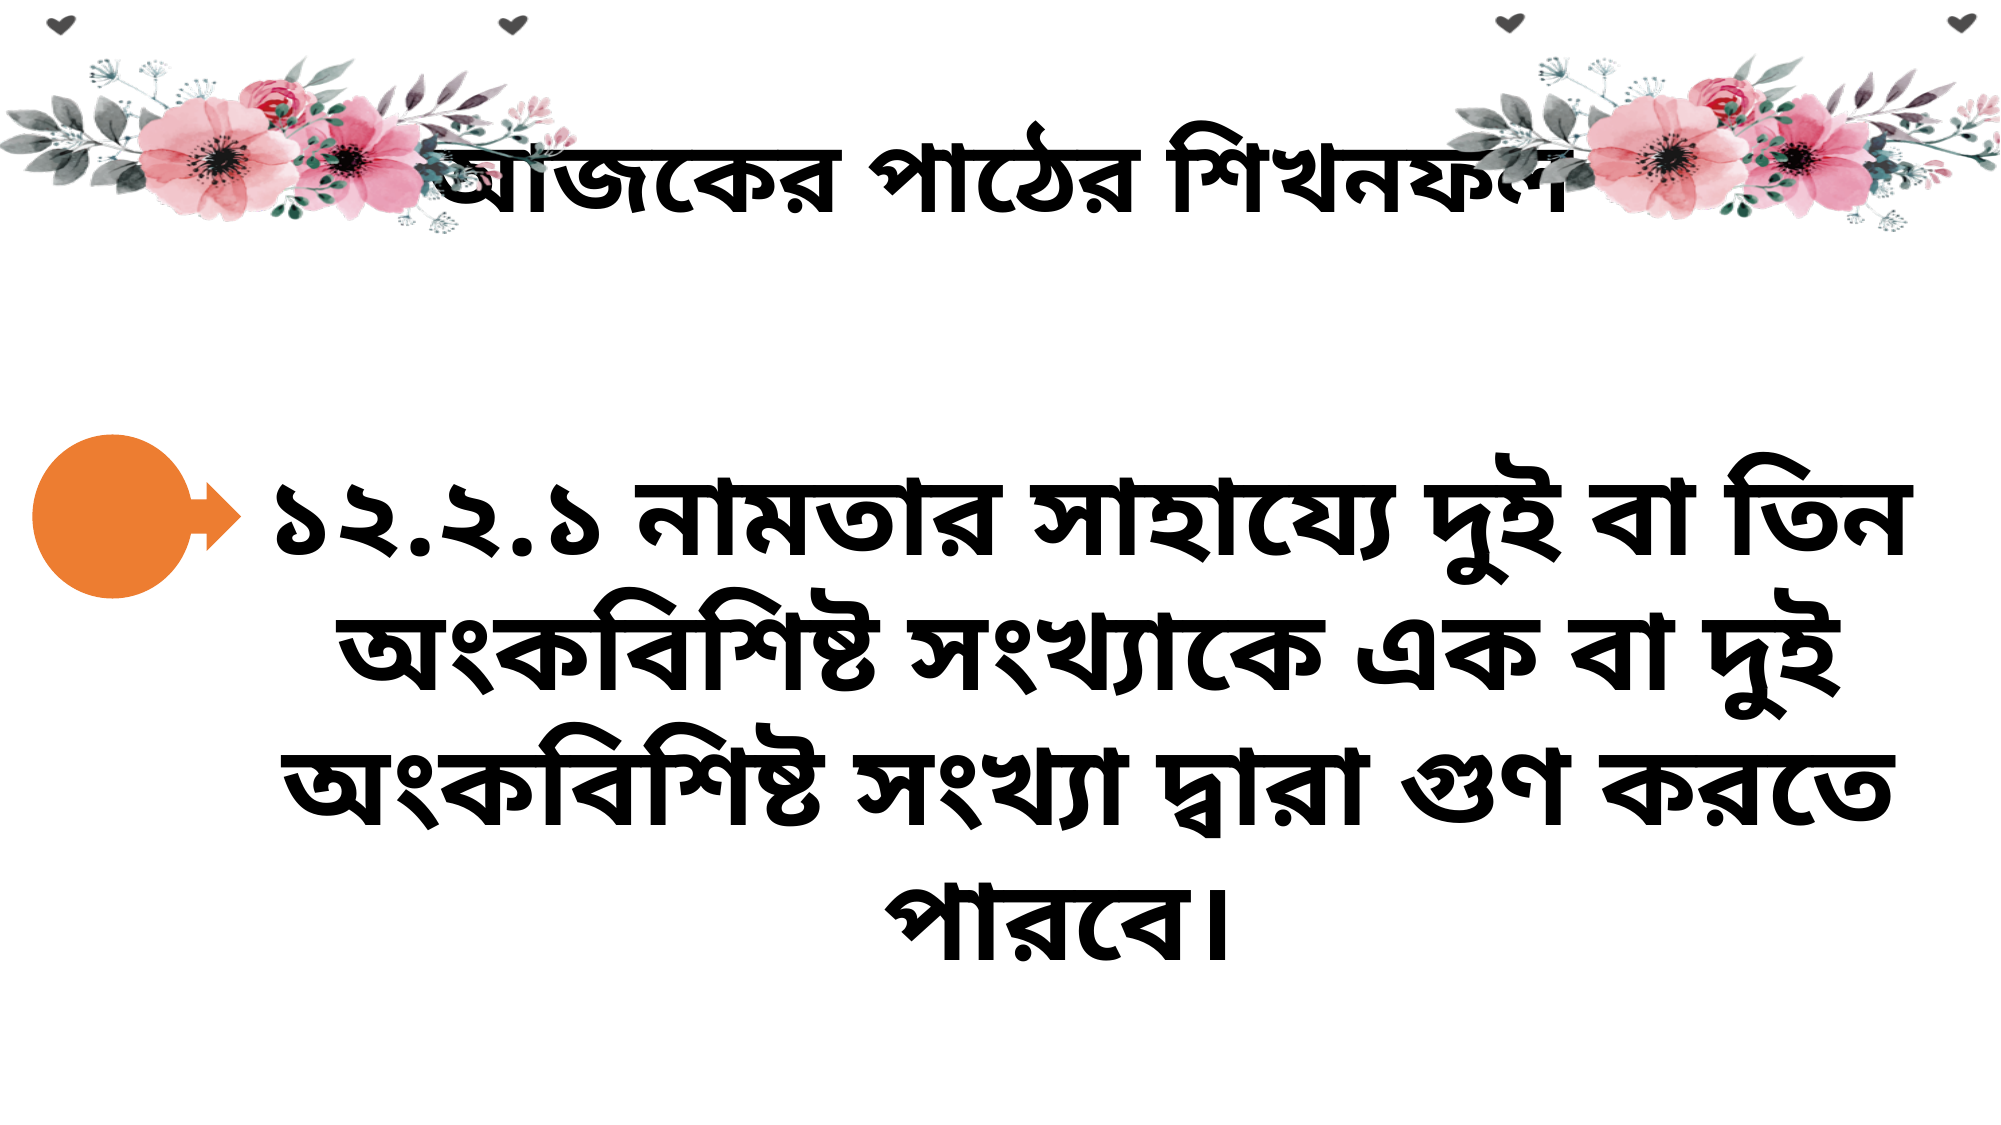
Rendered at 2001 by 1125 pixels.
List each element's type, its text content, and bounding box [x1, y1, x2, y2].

text_box আজকের পাঠের শিখনফল [411, 105, 1589, 241]
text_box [32, 434, 242, 599]
picture [0, 15, 577, 234]
text_box ১২.২.১ নামতার সাহায্যে দুই বা তিন অংকবিশিষ্ট সংখ্যাকে এক বা দুই অংকবিশিষ্ট সংখ্যা দ্বারা গুণ করতে পারবে। [232, 435, 1946, 991]
picture [1446, 13, 2000, 232]
